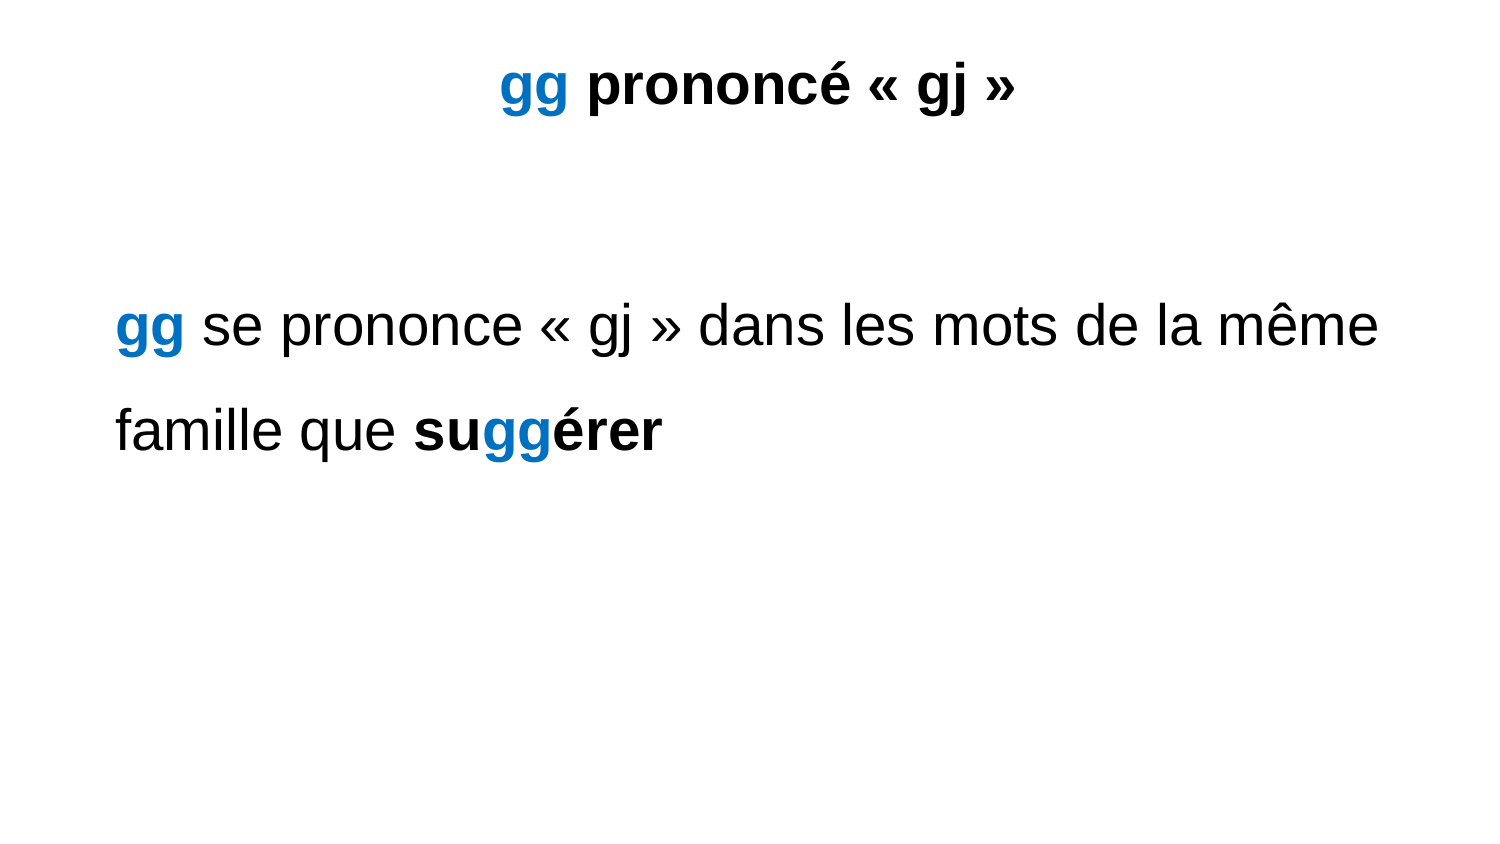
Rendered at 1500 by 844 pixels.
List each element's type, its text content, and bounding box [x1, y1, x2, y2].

list gg se prononce « gj » dans les mots de la même famille que suggérer [100, 244, 1412, 754]
title gg prononcé « gj » [75, 33, 1425, 129]
